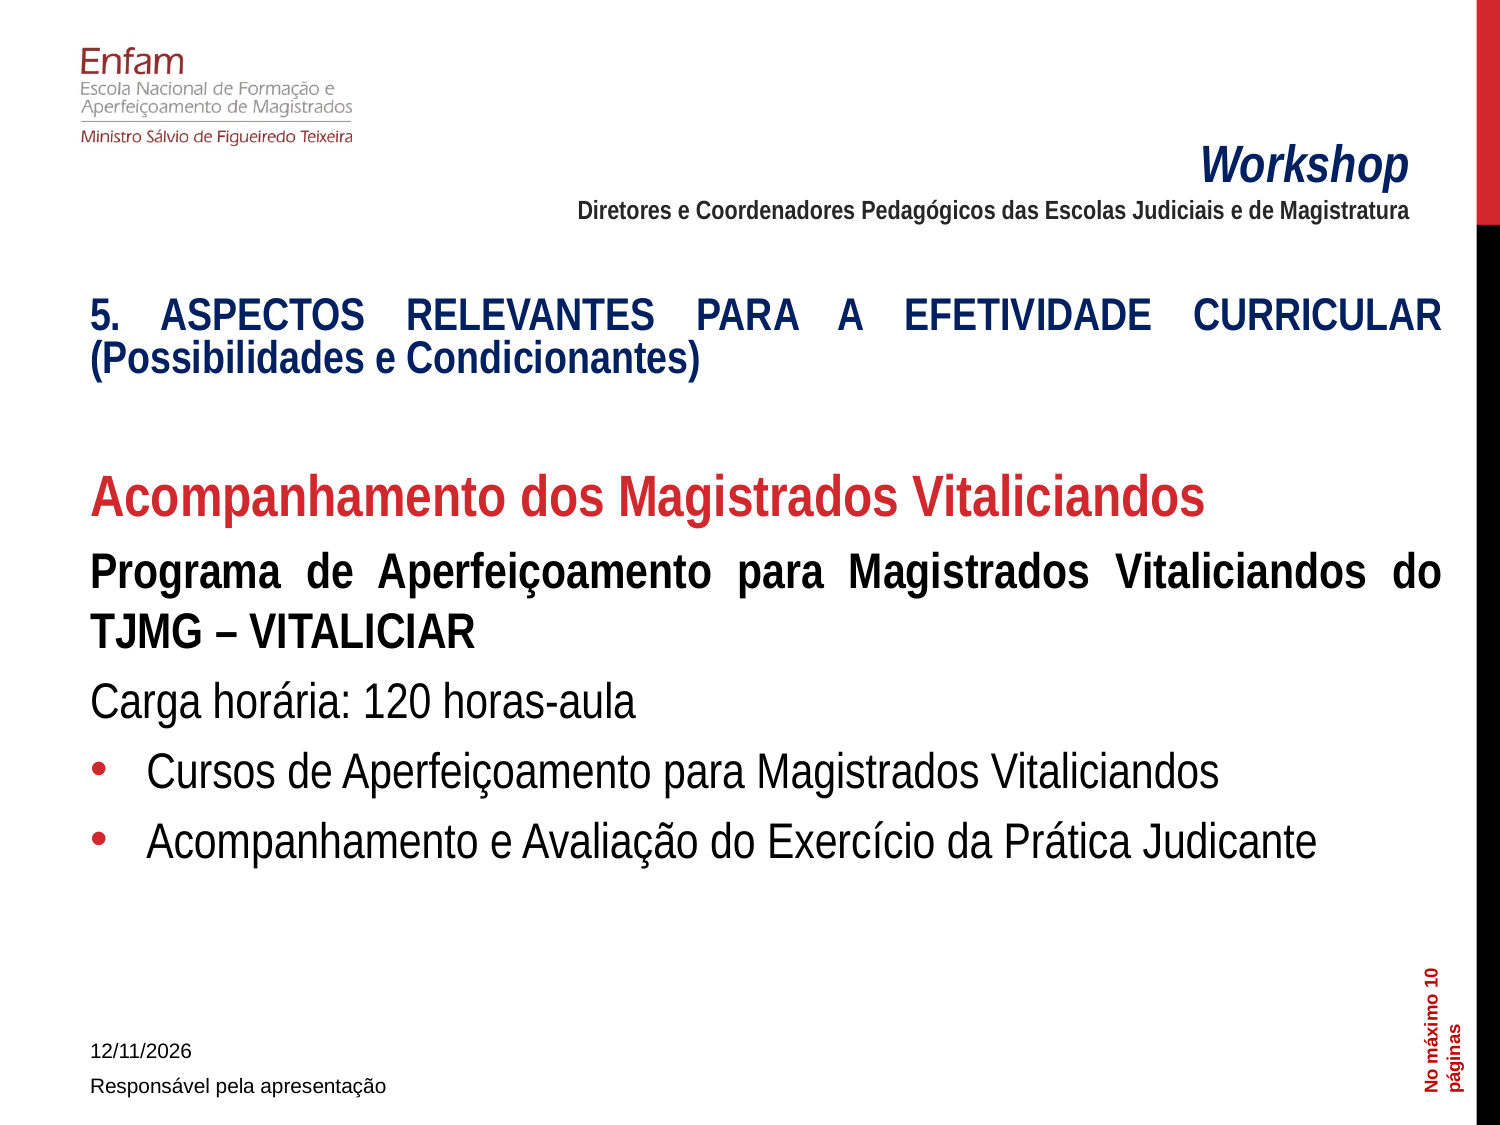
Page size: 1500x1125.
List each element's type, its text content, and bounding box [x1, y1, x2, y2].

list 5. ASPECTOS RELEVANTES PARA A EFETIVIDADE CURRICULAR (Possibilidades e Condicionantes) Acompanhamento dos Magistrados Vitaliciandos Programa de Aperfeiçoamento para Magistrados Vitaliciandos do TJMG – VITALICIAR Carga horária: 120 horas-aula Cursos de Aperfeiçoamento para Magistrados Vitaliciandos Acompanhamento e Avaliação do Exercício da Prática Judicante [75, 287, 1459, 1005]
slide_number No máximo 10 páginas [1411, 893, 1472, 1110]
picture [78, 46, 352, 146]
footer Responsável pela apresentação [75, 1065, 638, 1112]
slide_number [75, 1012, 638, 1063]
text_box Workshop Diretores e Coordenadores Pedagógicos das Escolas Judiciais e de Magistratura [74, 45, 1425, 233]
